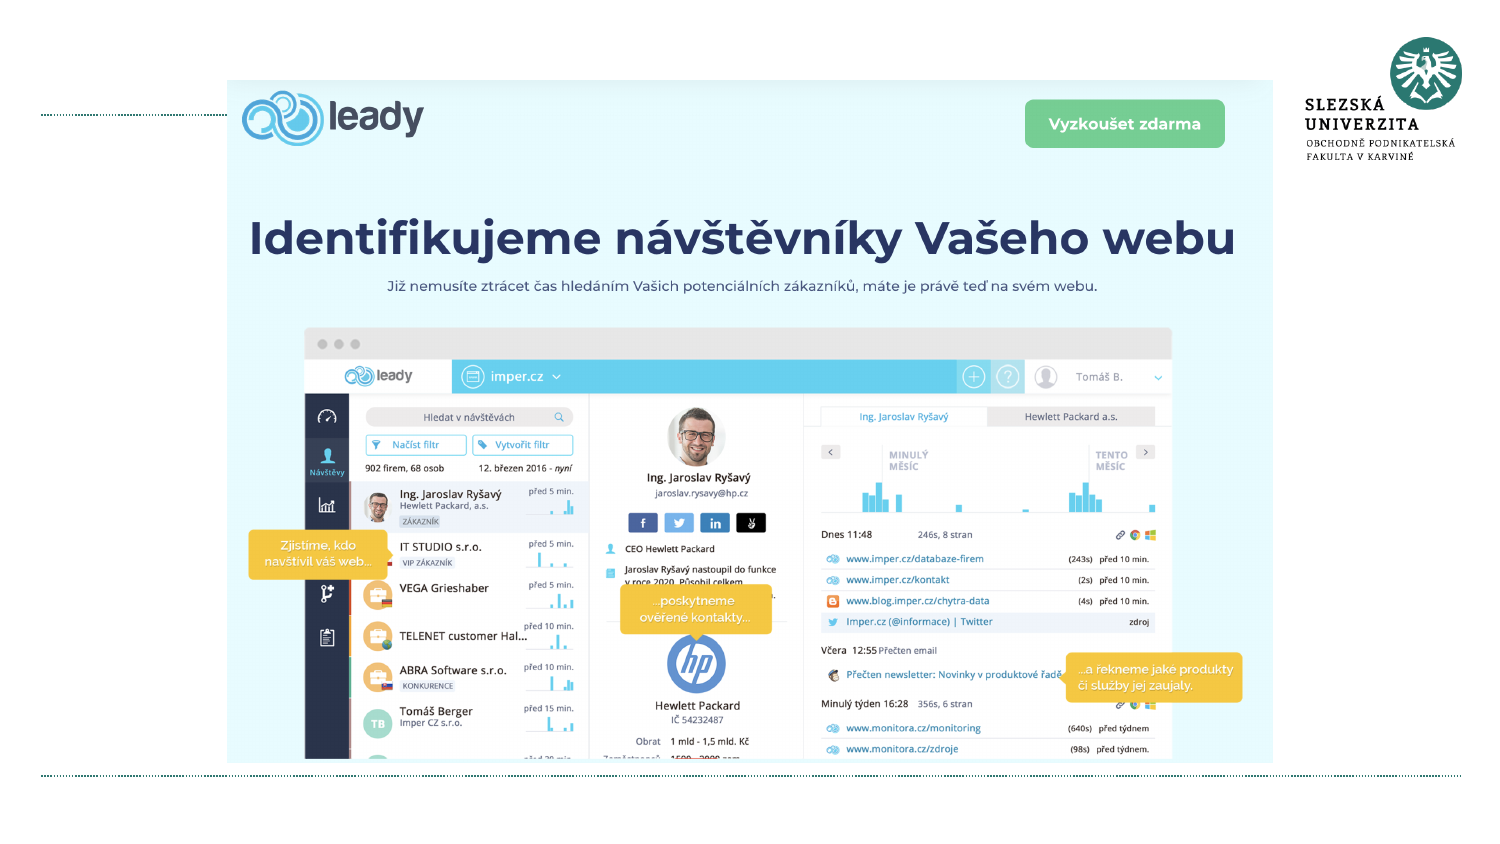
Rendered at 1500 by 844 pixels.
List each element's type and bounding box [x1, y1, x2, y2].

picture [227, 80, 1273, 764]
picture [1305, 37, 1462, 160]
